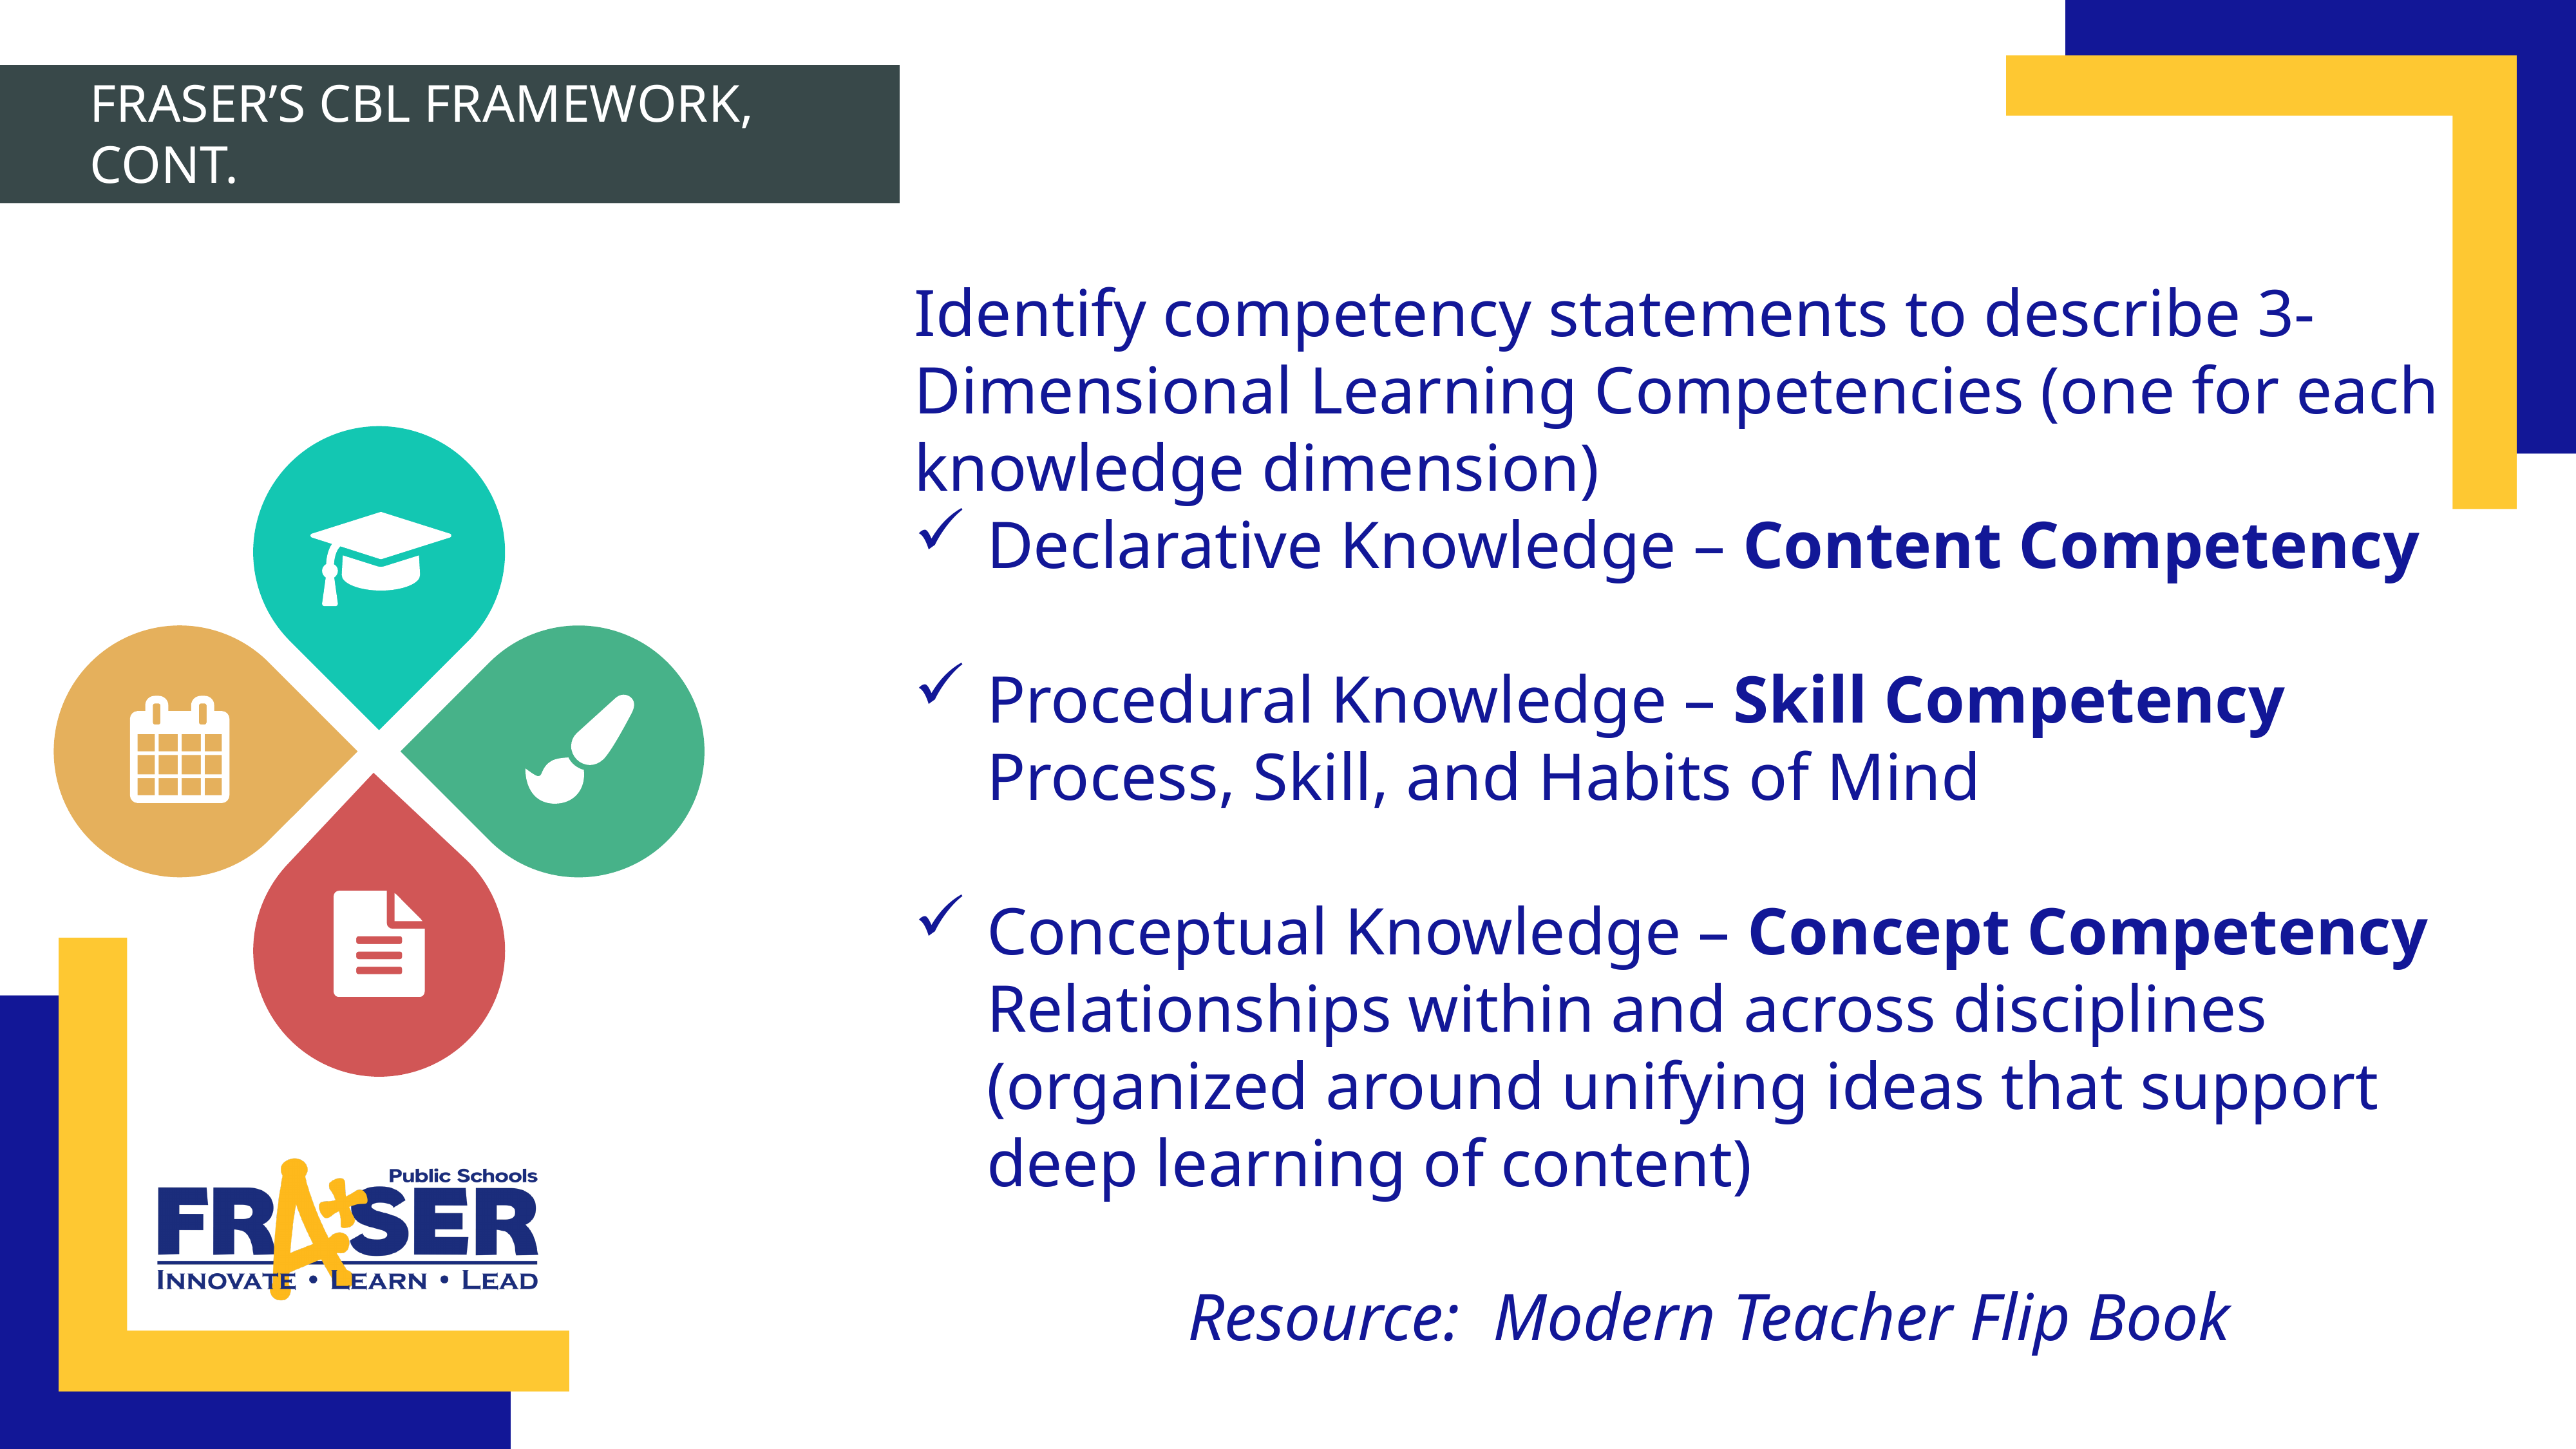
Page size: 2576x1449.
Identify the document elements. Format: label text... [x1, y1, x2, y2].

picture [310, 511, 451, 607]
text_box [53, 625, 359, 878]
picture [128, 1148, 564, 1314]
text_box [0, 64, 900, 204]
text_box [399, 625, 705, 878]
text_box [252, 425, 506, 732]
text_box FRASER’S CBL FRAMEWORK, CONT. [80, 66, 925, 199]
picture [129, 696, 230, 804]
picture [333, 890, 425, 997]
text_box Identify competency statements to describe 3-Dimensional Learning Competencies (one for each knowledge dimension) Declarative Knowledge – Content Competency Procedural Knowledge – Skill Competency Process, Skill, and Habits of Mind Conceptual Knowledge – Concept Competency Relationships within and across disciplines (organized around unifying ideas that support deep learning of content) Resource: Modern Teacher Flip Book [904, 267, 2515, 1359]
text_box [252, 772, 506, 1077]
picture [525, 694, 634, 804]
